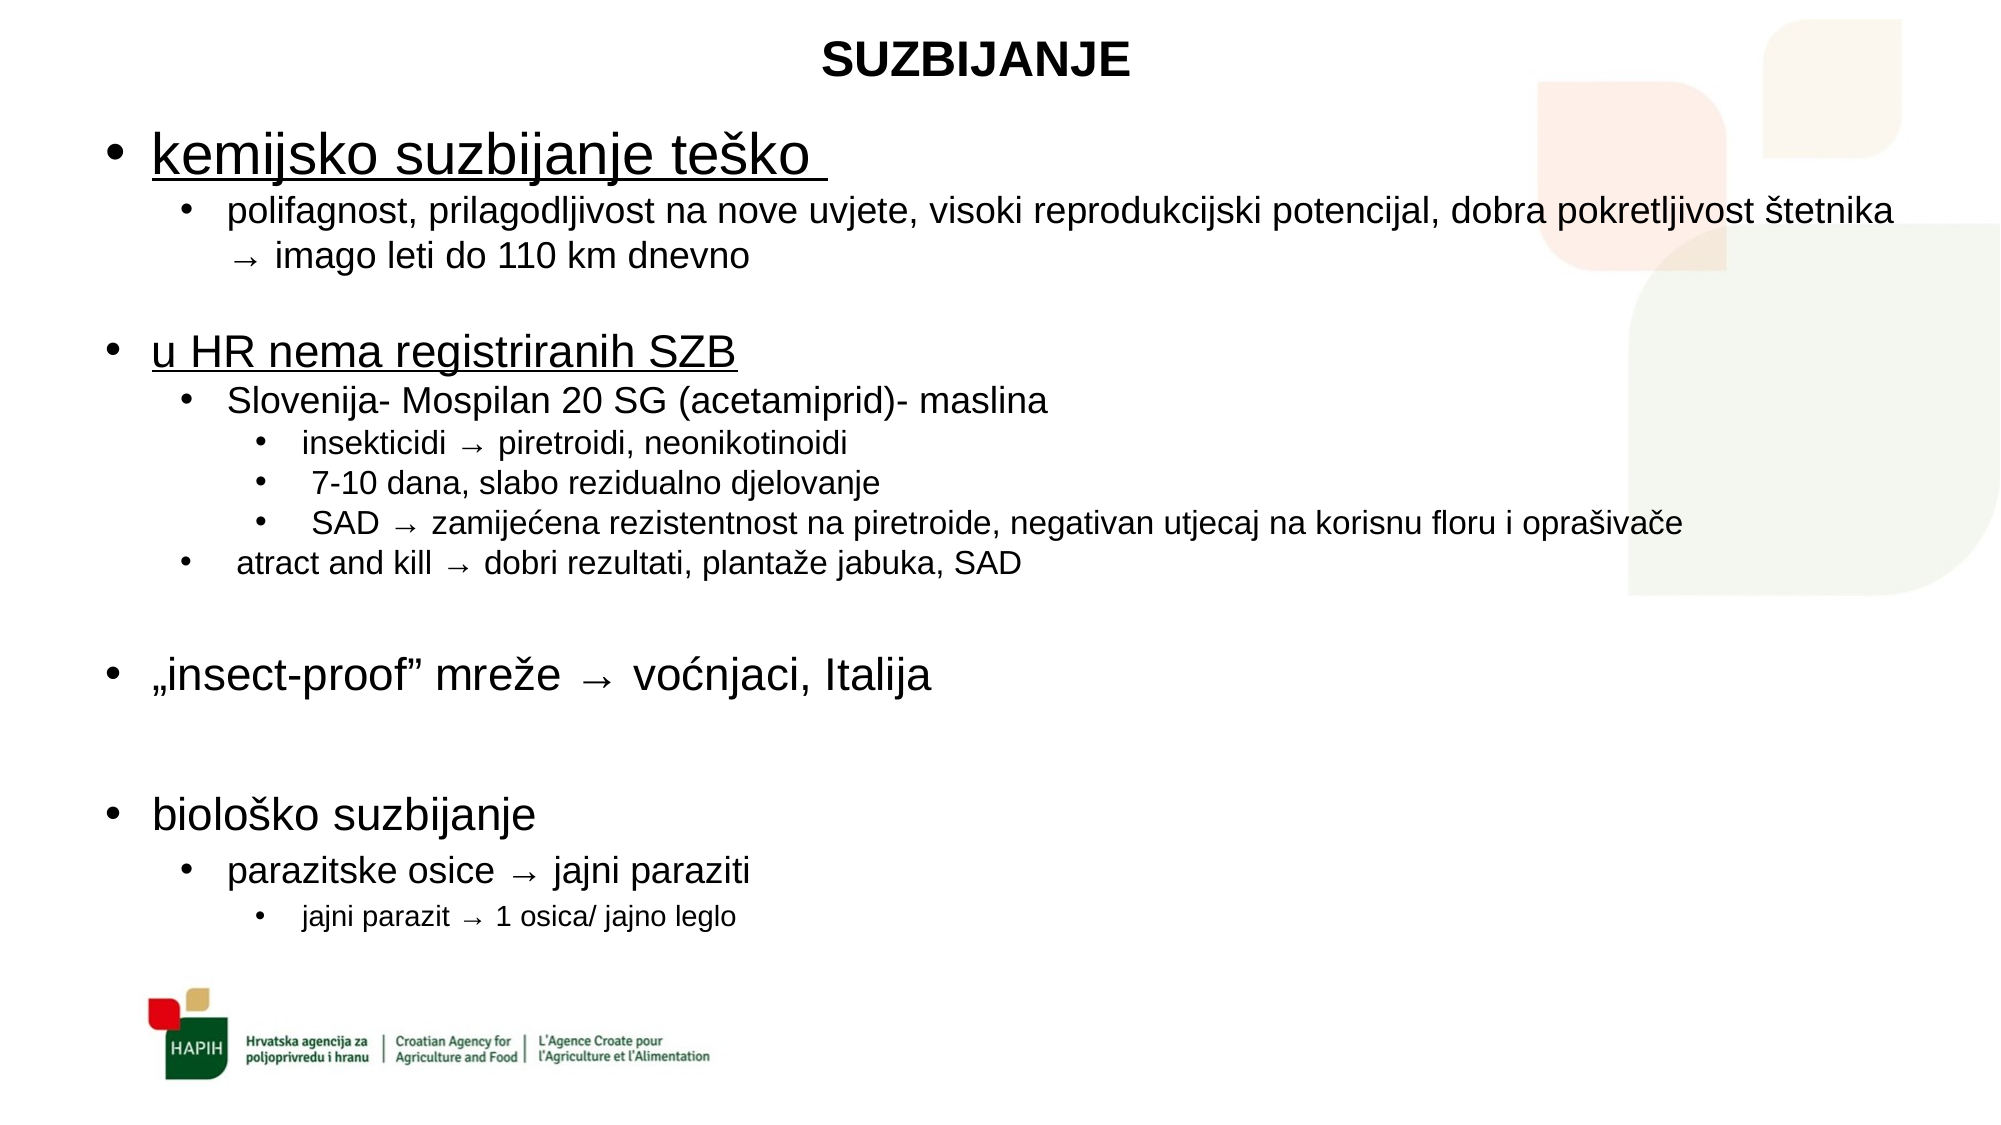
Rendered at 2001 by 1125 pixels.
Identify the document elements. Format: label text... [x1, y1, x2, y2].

text_box SUZBIJANJE [806, 18, 1194, 94]
list „insect-proof” mreže → voćnjaci, Italija biološko suzbijanje parazitske osice → jajni paraziti jajni parazit → 1 osica/ jajno leglo [90, 642, 1910, 1125]
picture [1510, 19, 2000, 620]
text_box kemijsko suzbijanje teško polifagnost, prilagodljivost na nove uvjete, visoki reprodukcijski potencijal, dobra pokretljivost štetnika → imago leti do 110 km dnevno u HR nema registriranih SZB Slovenija- Mospilan 20 SG (acetamiprid)- maslina insekticidi → piretroidi, neonikotinoidi 7-10 dana, slabo rezidualno djelovanje SAD → zamijećena rezistentnost na piretroide, negativan utjecaj na korisnu floru i oprašivače atract and kill → dobri rezultati, plantaže jabuka, SAD [90, 108, 1957, 589]
